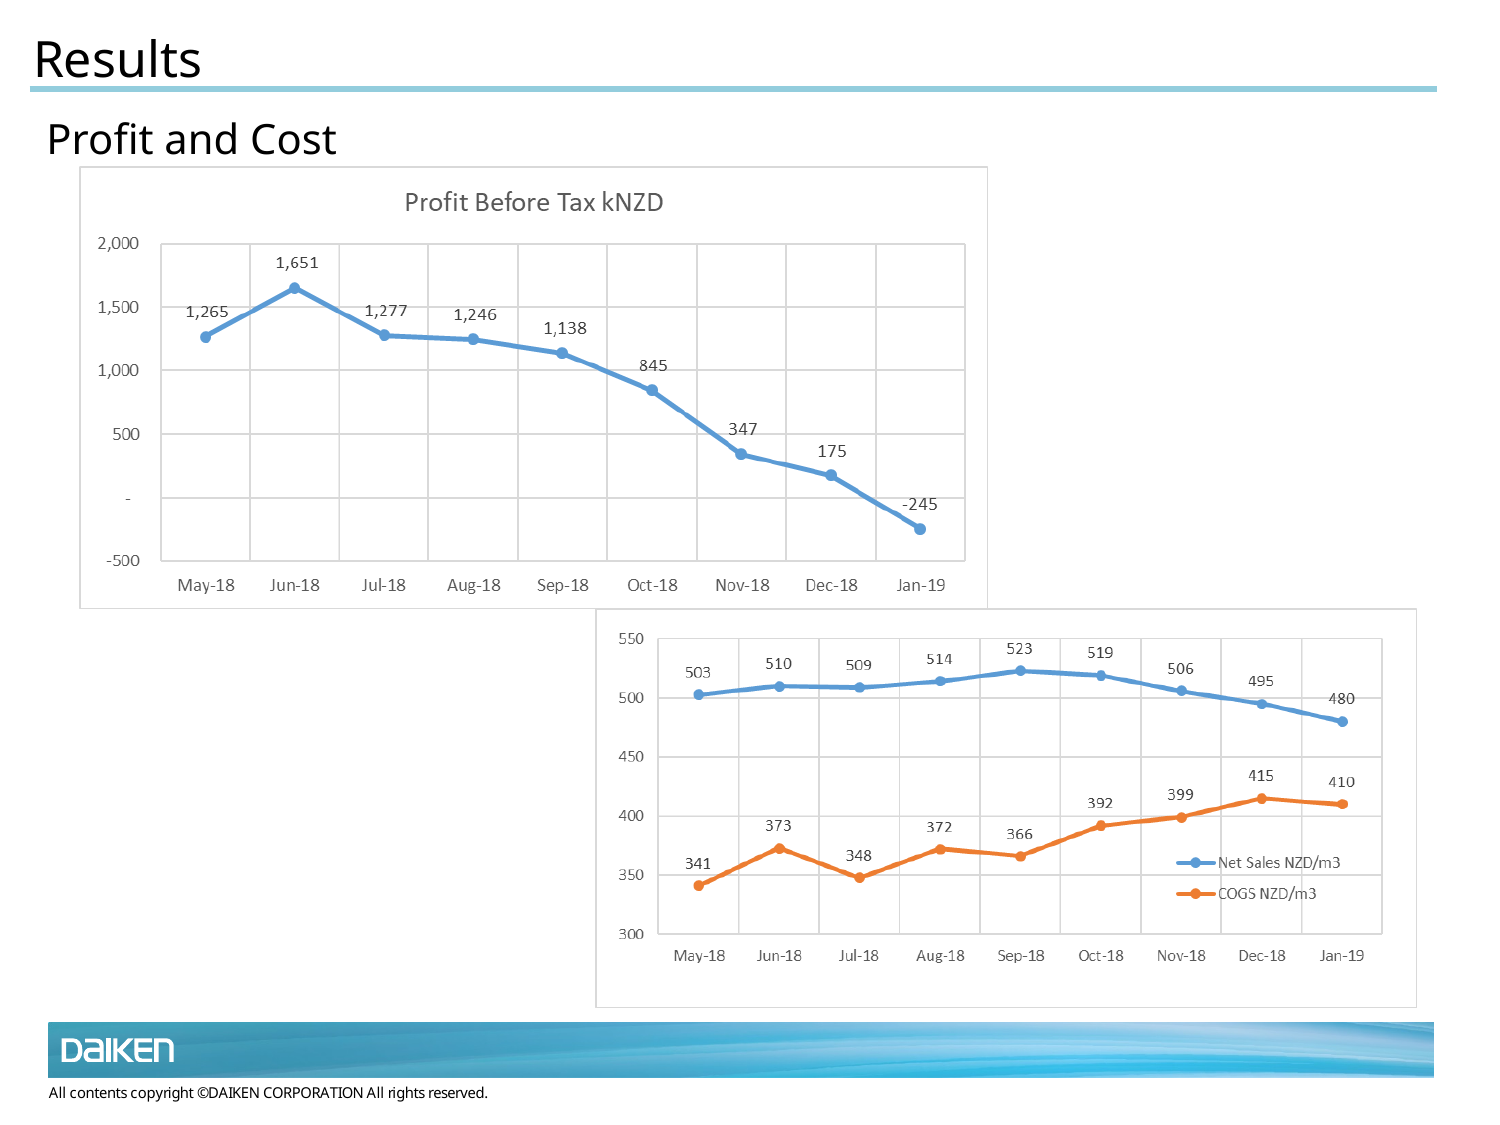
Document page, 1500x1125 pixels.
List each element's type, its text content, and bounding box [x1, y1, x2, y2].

picture [78, 166, 1418, 1008]
picture [48, 1022, 1434, 1078]
text_box Profit and Cost [46, 92, 210, 163]
text_box Results [33, 17, 996, 88]
